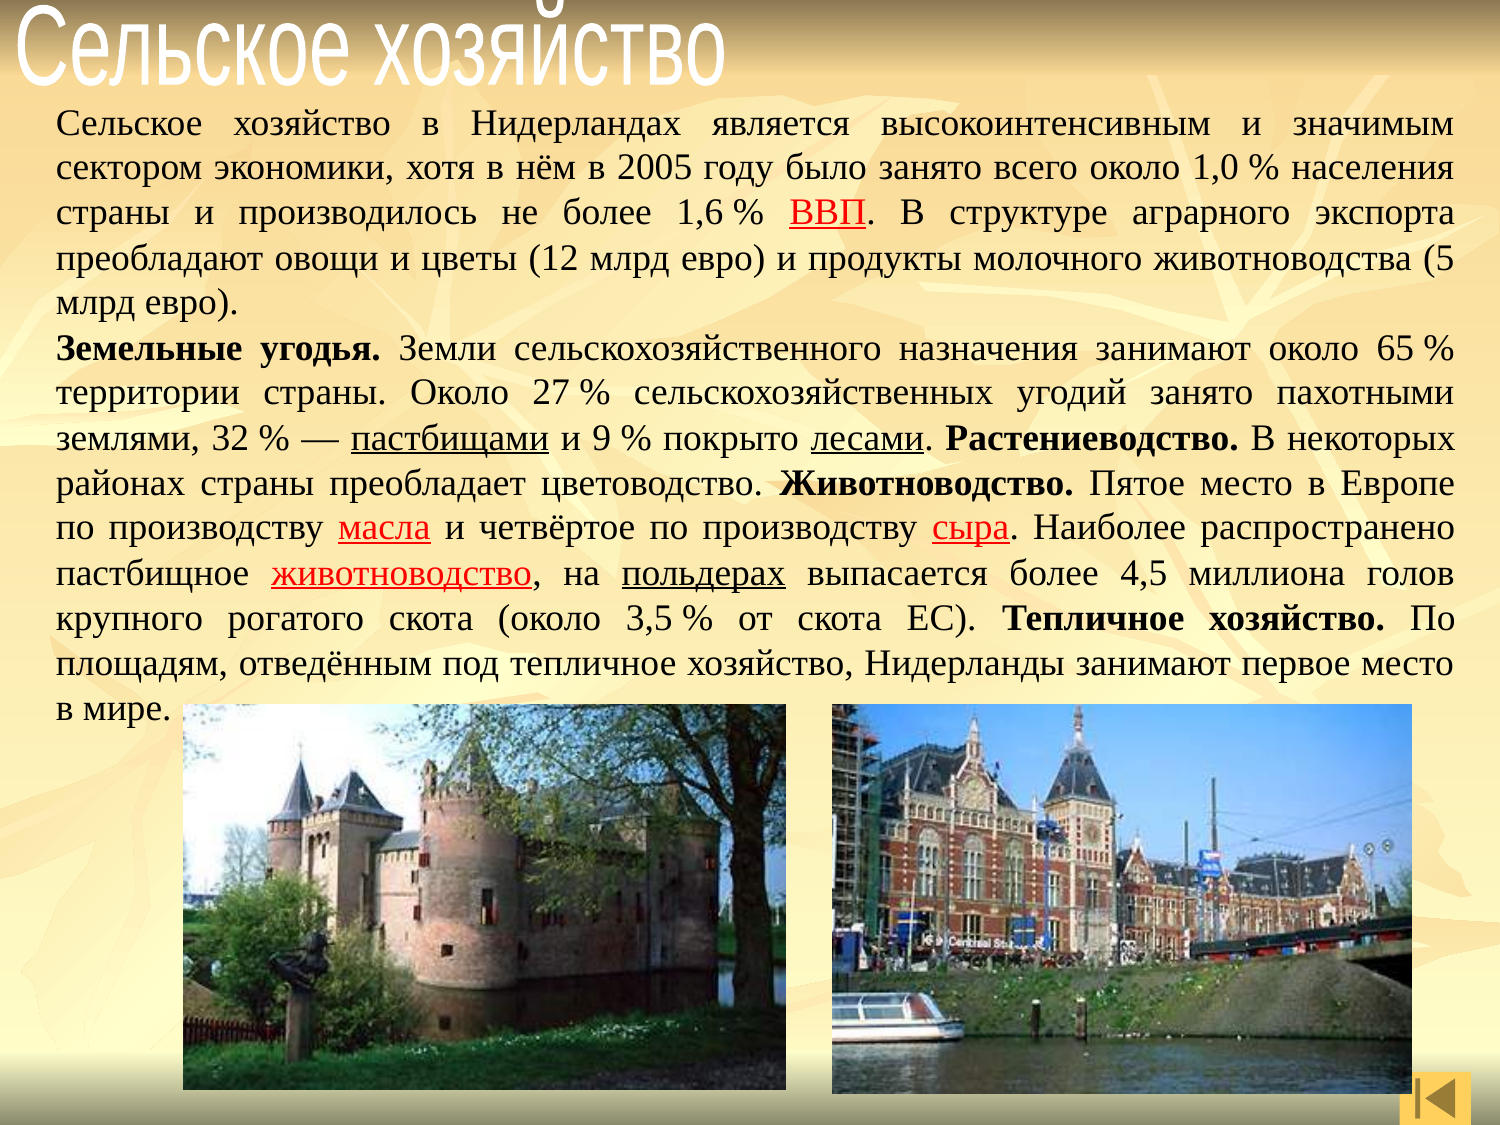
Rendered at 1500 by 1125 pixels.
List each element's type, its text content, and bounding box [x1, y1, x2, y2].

picture [182, 703, 786, 1090]
picture [832, 703, 1412, 1094]
text_box Сельское хозяйство в Нидерландах является высокоинтенсивным и значимым сектором экономики, хотя в нём в 2005 году было занято всего около 1,0 % населения страны и производилось не более 1,6 % ВВП. В структуре аграрного экспорта преобладают овощи и цветы (12 млрд евро) и продукты молочного животноводства (5 млрд евро). Земельные угодья. Земли сельскохозяйственного назначения занимают около 65 % территории страны. Около 27 % сельскохозяйственных угодий занято пахотными землями, 32 % — пастбищами и 9 % покрыто лесами. Растениеводство. В некоторых районах страны преобладает цветоводство. Животноводство. Пятое место в Европе по производству масла и четвёртое по производству сыра. Наиболее распространено пастбищное животноводство, на польдерах выпасается более 4,5 миллиона голов крупного рогатого скота (около 3,5 % от скота ЕС). Тепличное хозяйство. По площадям, отведённым под тепличное хозяйство, Нидерланды занимают первое место в мире. [41, 90, 1471, 735]
text_box [1399, 1071, 1471, 1125]
